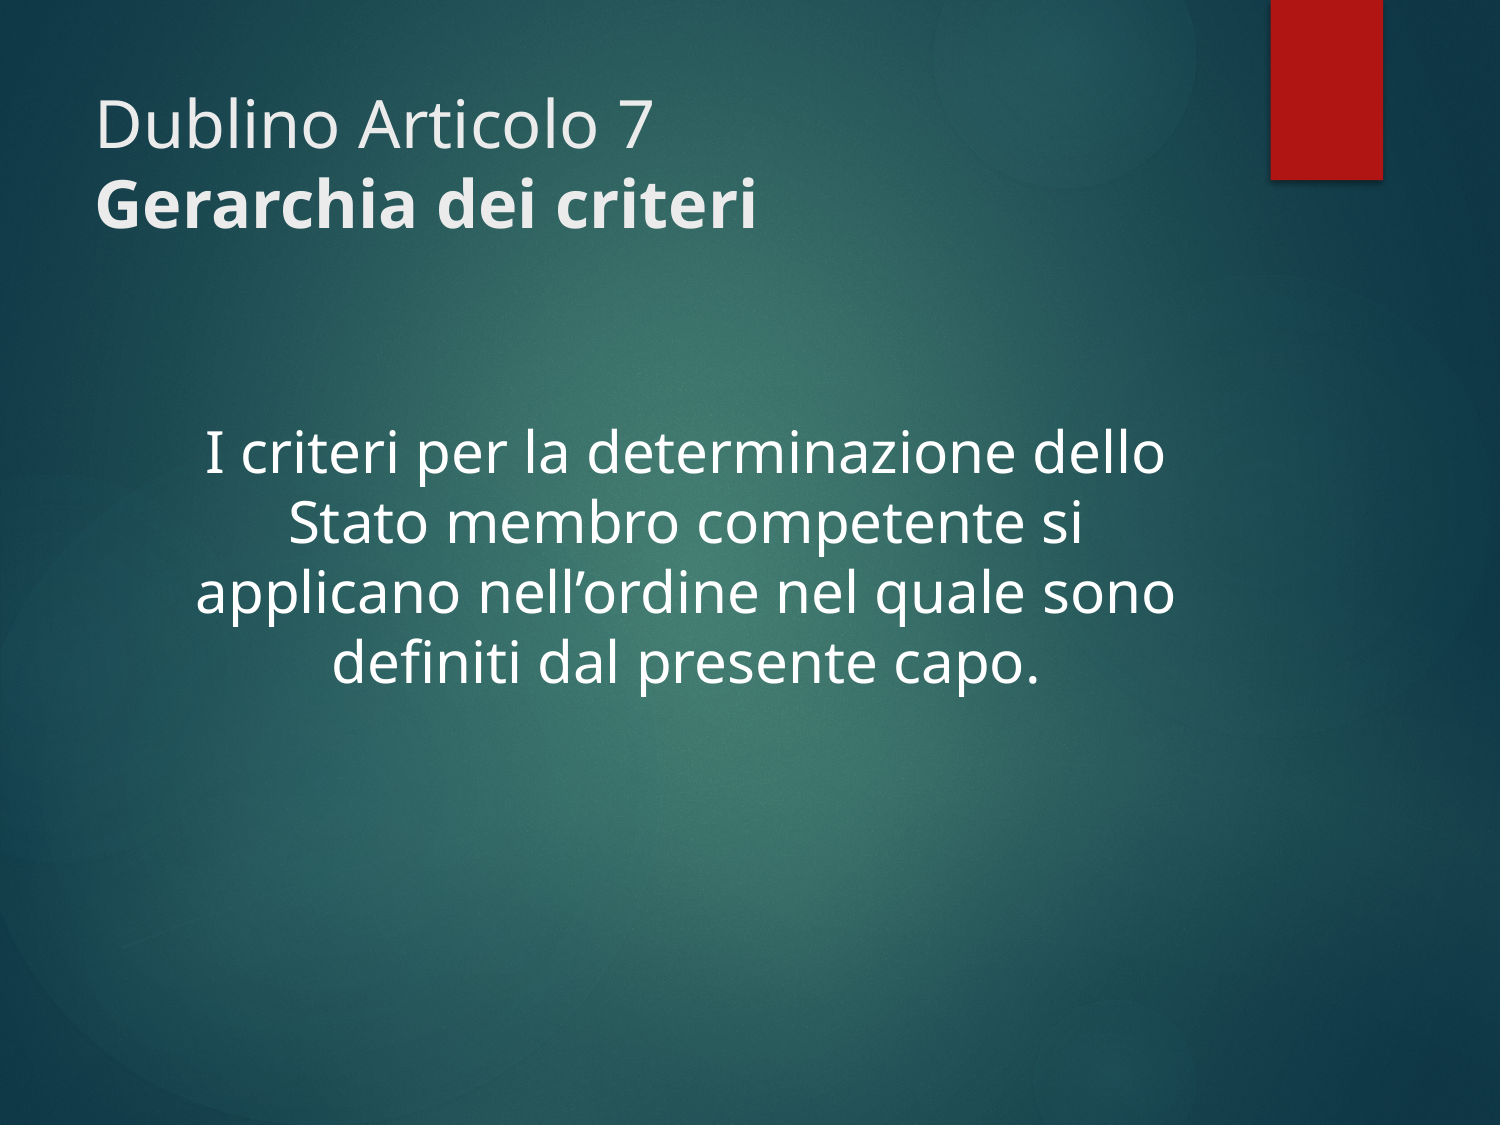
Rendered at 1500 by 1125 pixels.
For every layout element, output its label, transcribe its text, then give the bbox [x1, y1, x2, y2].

title Dublino Articolo 7 Gerarchia dei criteri [79, 74, 1237, 304]
list I criteri per la determinazione dello Stato membro competente si applicano nell’ordine nel quale sono definiti dal presente capo. [135, 336, 1237, 1025]
